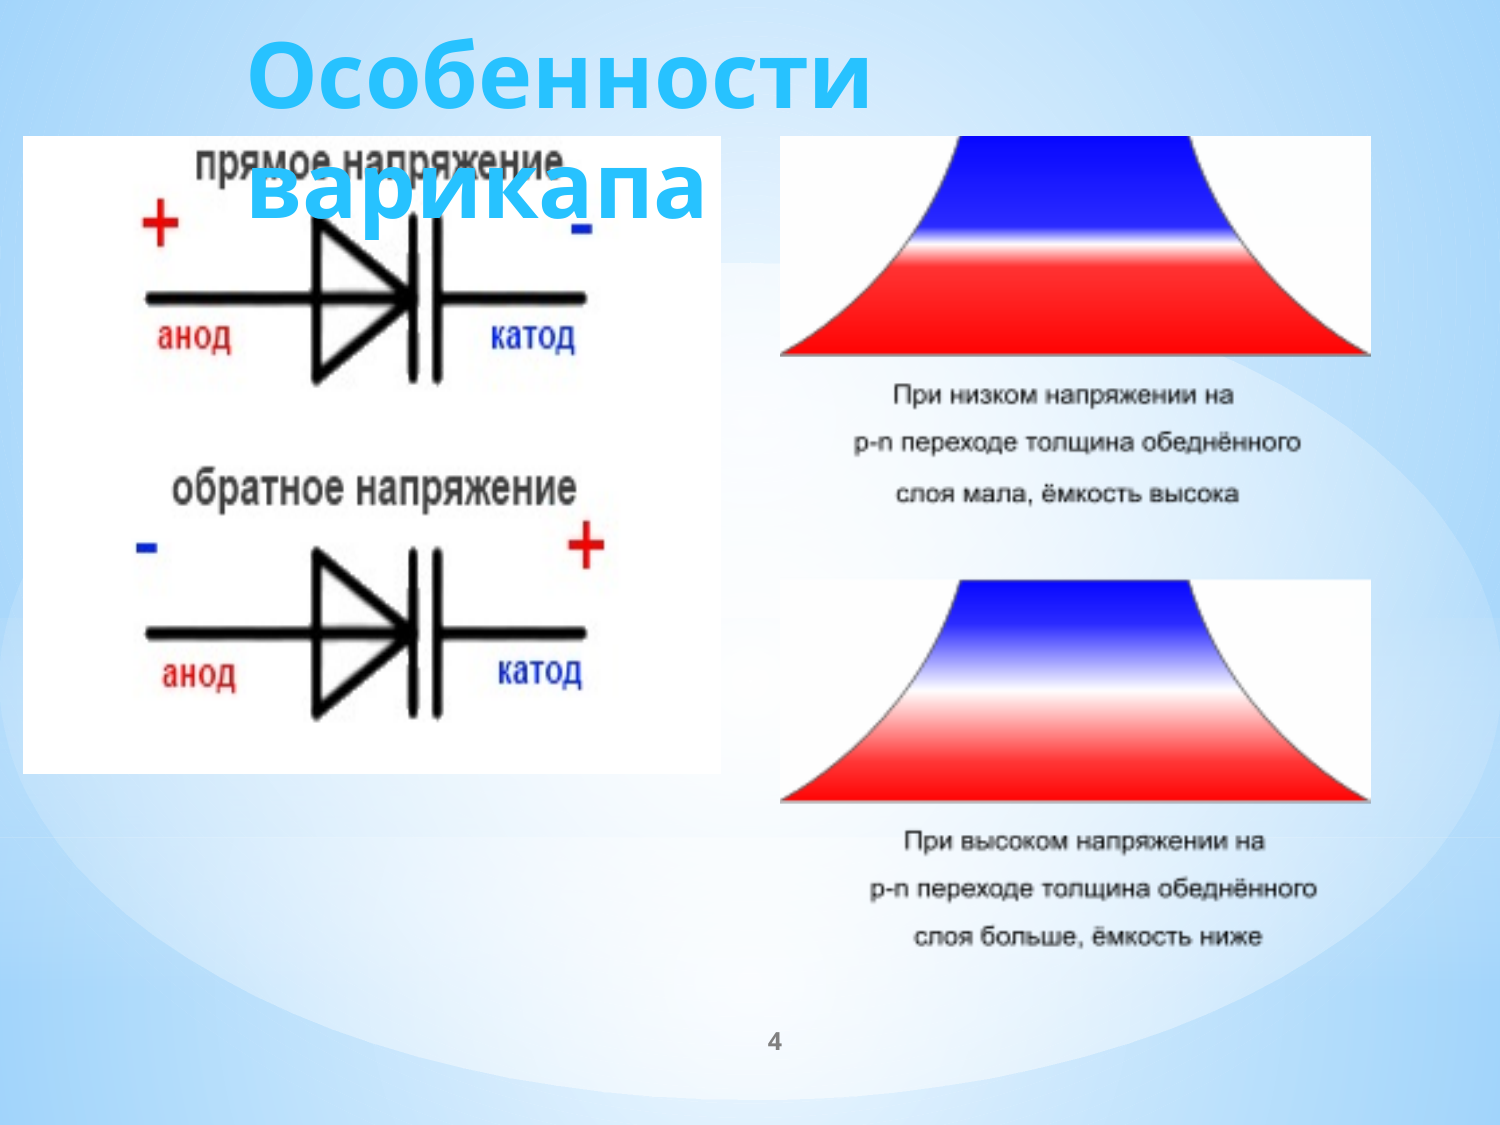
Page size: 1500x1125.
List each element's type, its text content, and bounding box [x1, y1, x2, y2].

picture [23, 135, 721, 775]
text_box Особенности варикапа [230, 9, 1335, 245]
picture [779, 135, 1371, 952]
slide_number 4 [624, 1012, 925, 1073]
